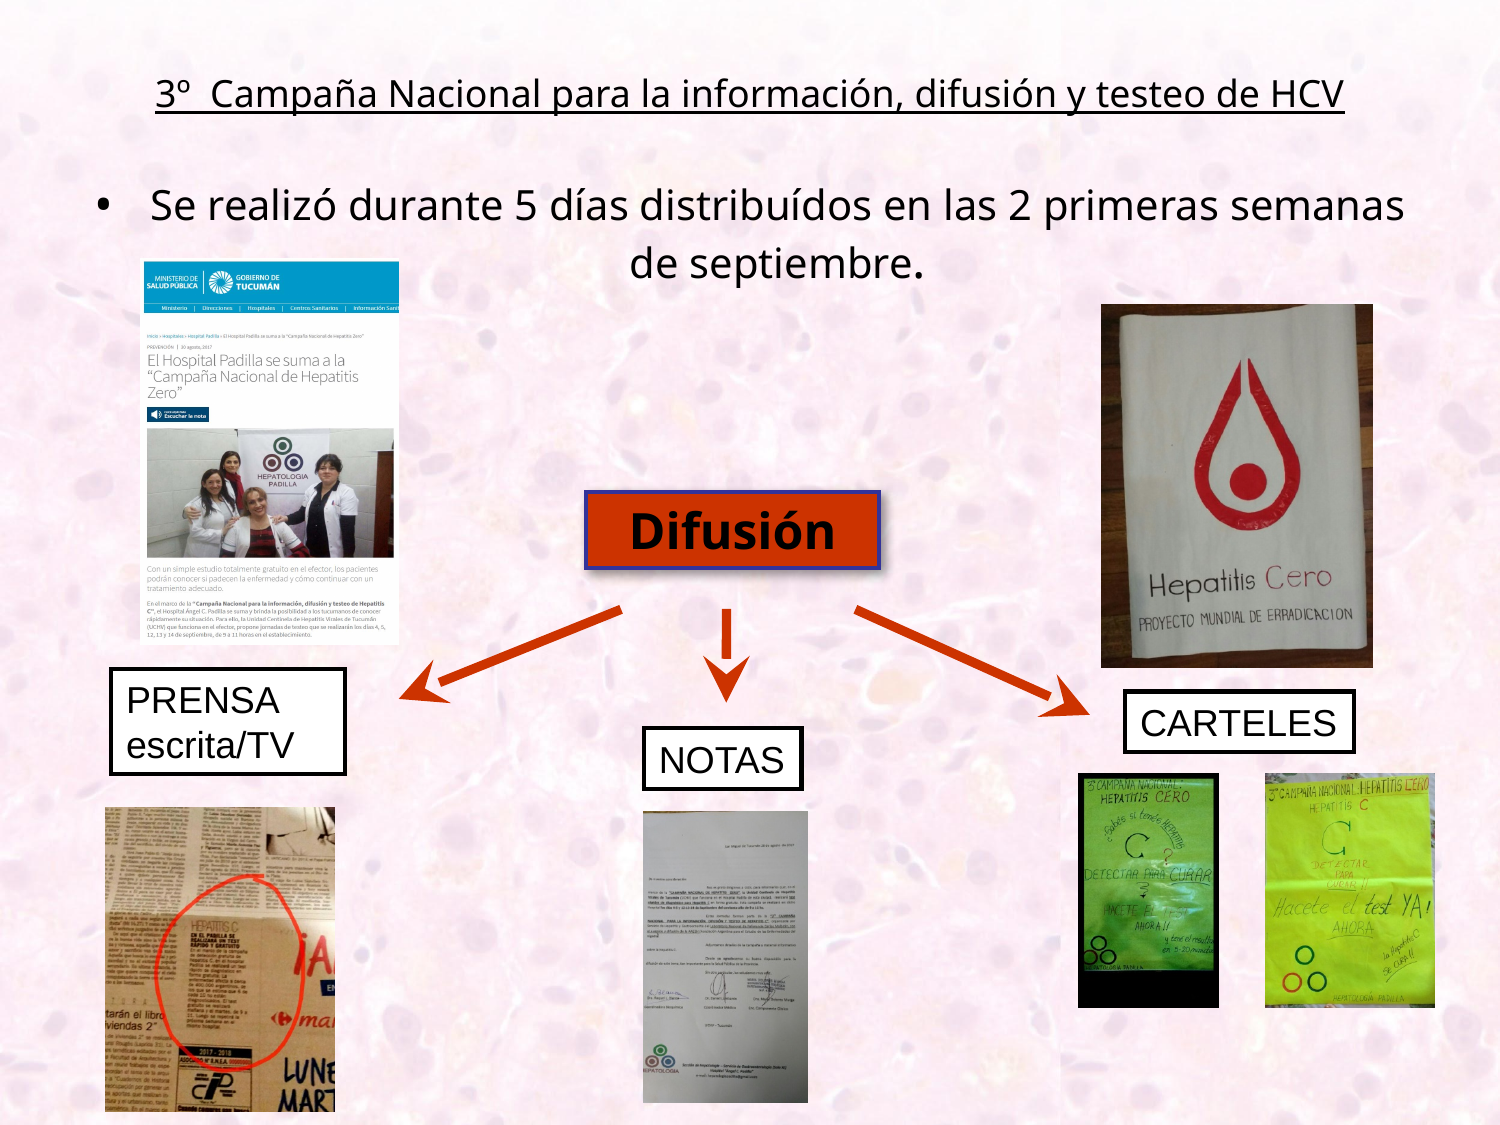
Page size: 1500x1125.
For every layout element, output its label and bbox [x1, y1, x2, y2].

text_box [855, 609, 1091, 716]
text_box [398, 609, 622, 700]
picture [0, 0, 1500, 1125]
